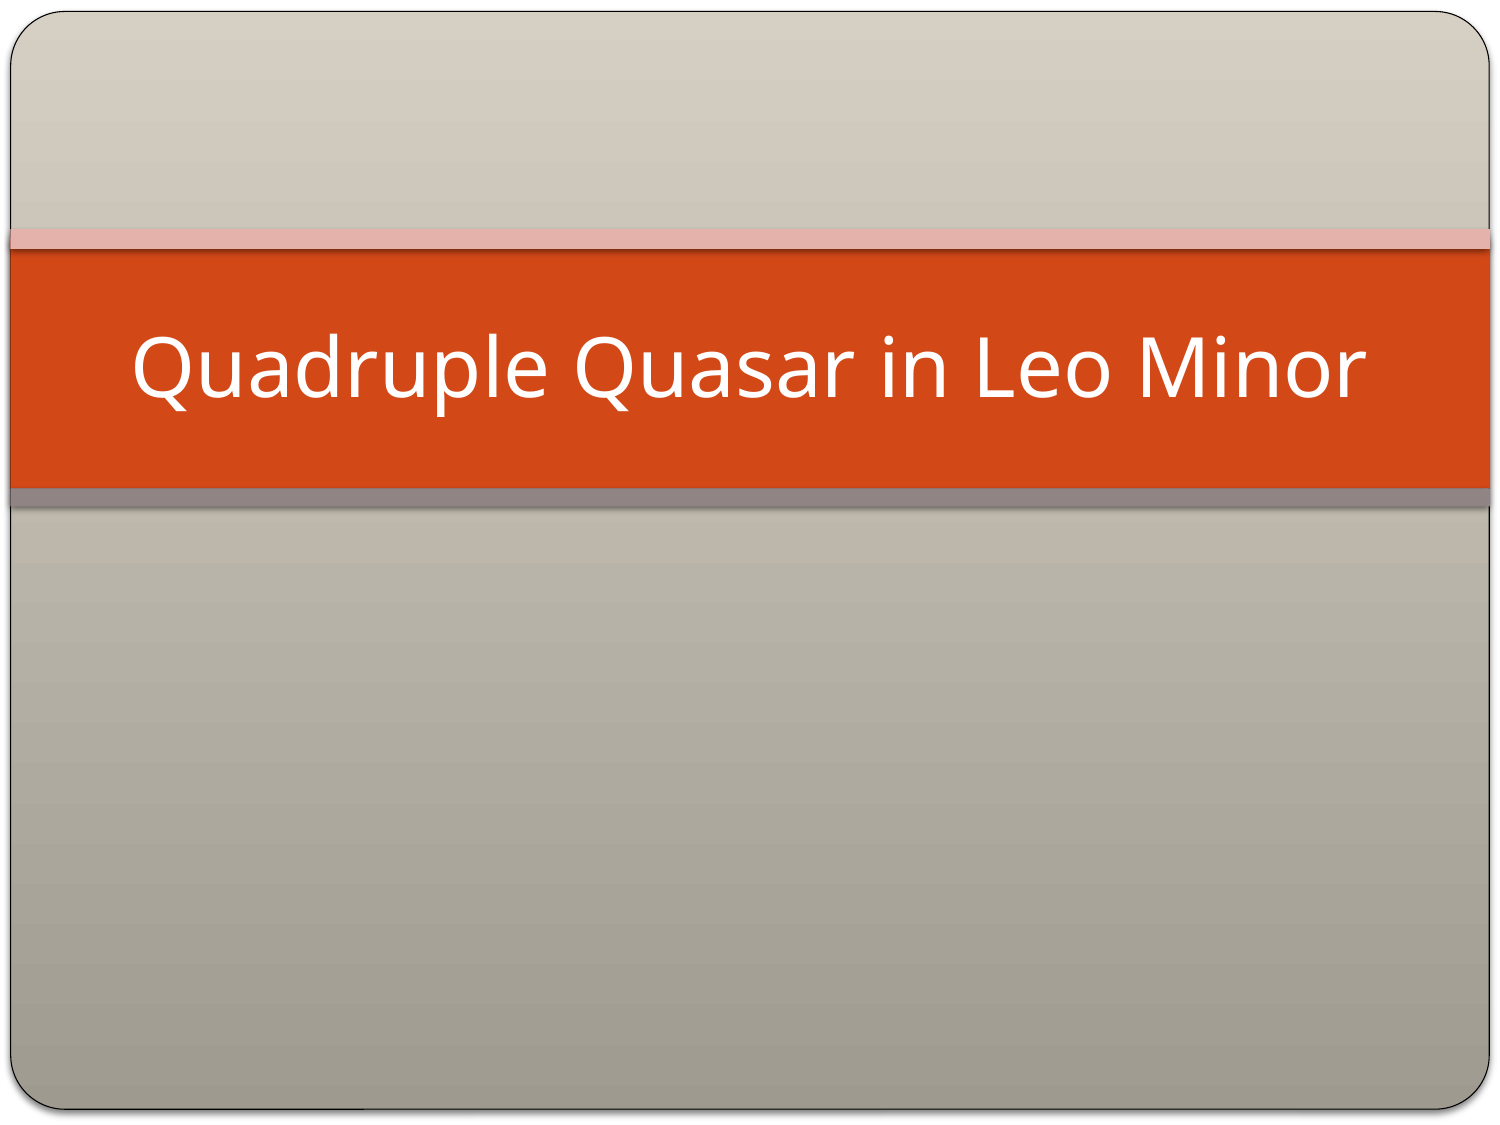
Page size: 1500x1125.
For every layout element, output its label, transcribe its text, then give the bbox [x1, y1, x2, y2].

title Quadruple Quasar in Leo Minor [75, 247, 1425, 489]
